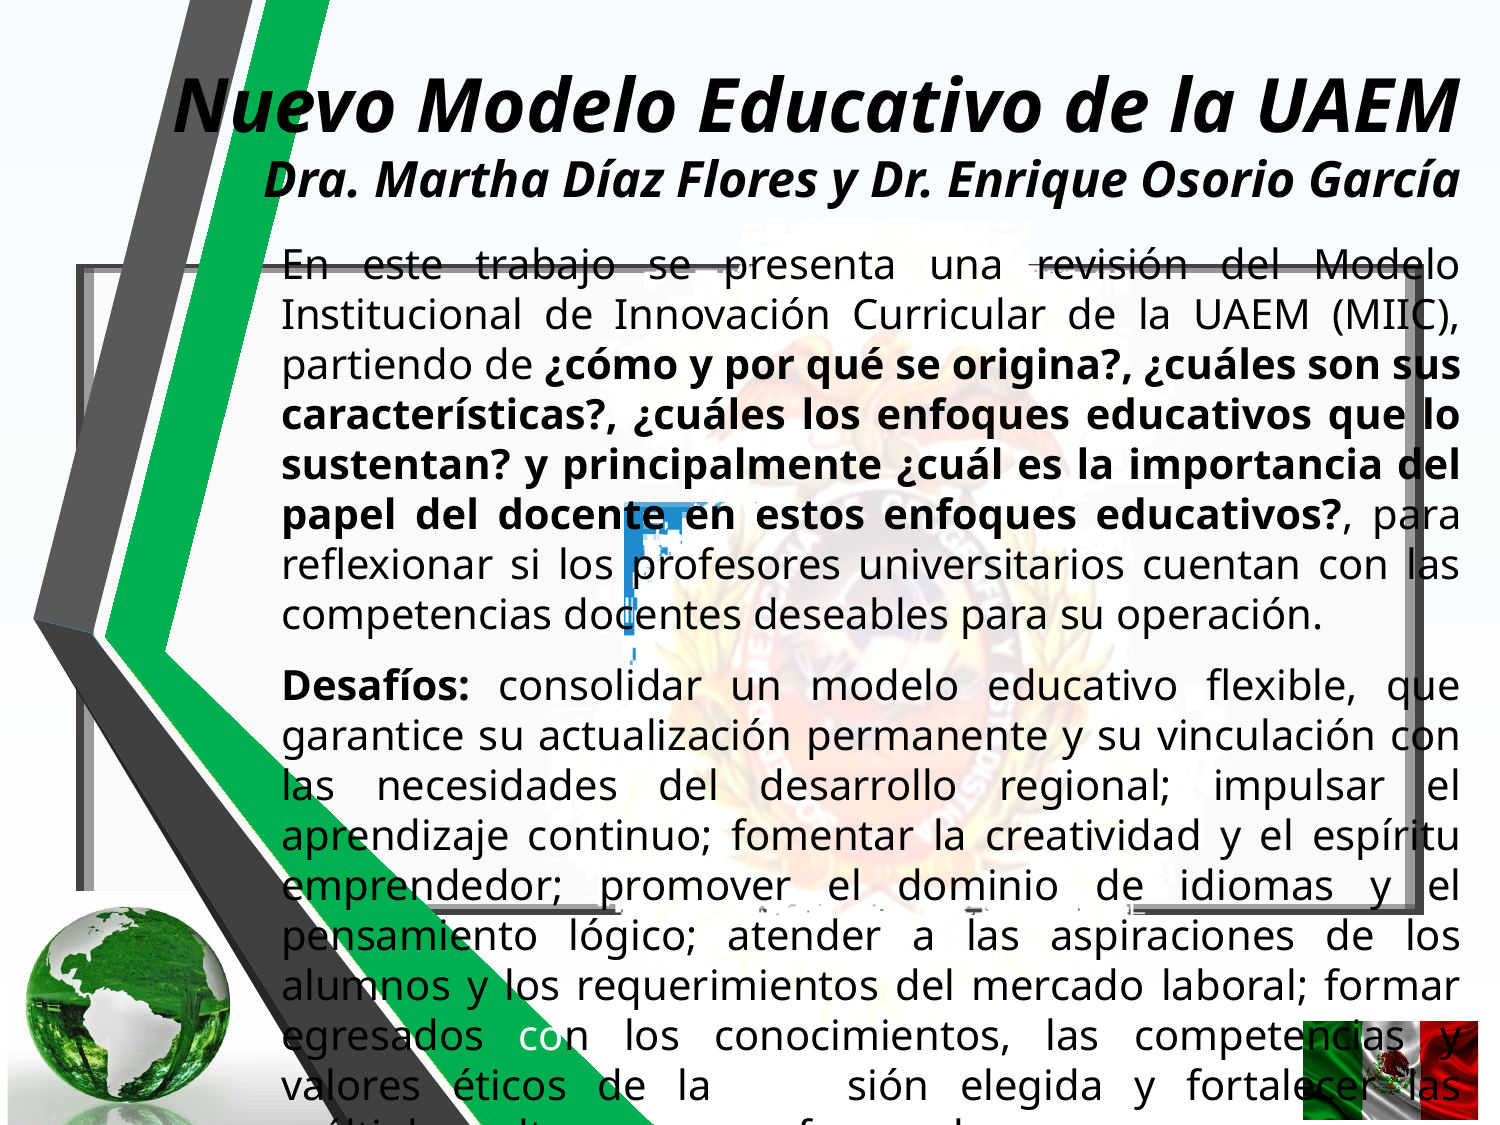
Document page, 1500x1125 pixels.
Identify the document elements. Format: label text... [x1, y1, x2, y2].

picture [505, 220, 1251, 1026]
title Nuevo Modelo Educativo de la UAEM Dra. Martha Díaz Flores y Dr. Enrique Osorio García [40, 32, 1477, 234]
picture [1303, 1021, 1479, 1120]
picture [7, 891, 337, 1125]
subtitle En este trabajo se presenta una revisión del Modelo Institucional de Innovación Curricular de la UAEM (MIIC), partiendo de ¿cómo y por qué se origina?, ¿cuáles son sus características?, ¿cuáles los enfoques educativos que lo sustentan? y principalmente ¿cuál es la importancia del papel del docente en estos enfoques educativos?, para reflexionar si los profesores universitarios cuentan con las competencias docentes deseables para su operación. Desafíos: consolidar un modelo educativo flexible, que garantice su actualización permanente y su vinculación con las necesidades del desarrollo regional; impulsar el aprendizaje continuo; fomentar la creatividad y el espíritu emprendedor; promover el dominio de idiomas y el pensamiento lógico; atender a las aspiraciones de los alumnos y los requerimientos del mercado laboral; formar egresados con los conocimientos, las competencias y valores éticos de la profesión elegida y fortalecer las múltiples culturas que conforman la entidad. [266, 230, 1477, 1086]
